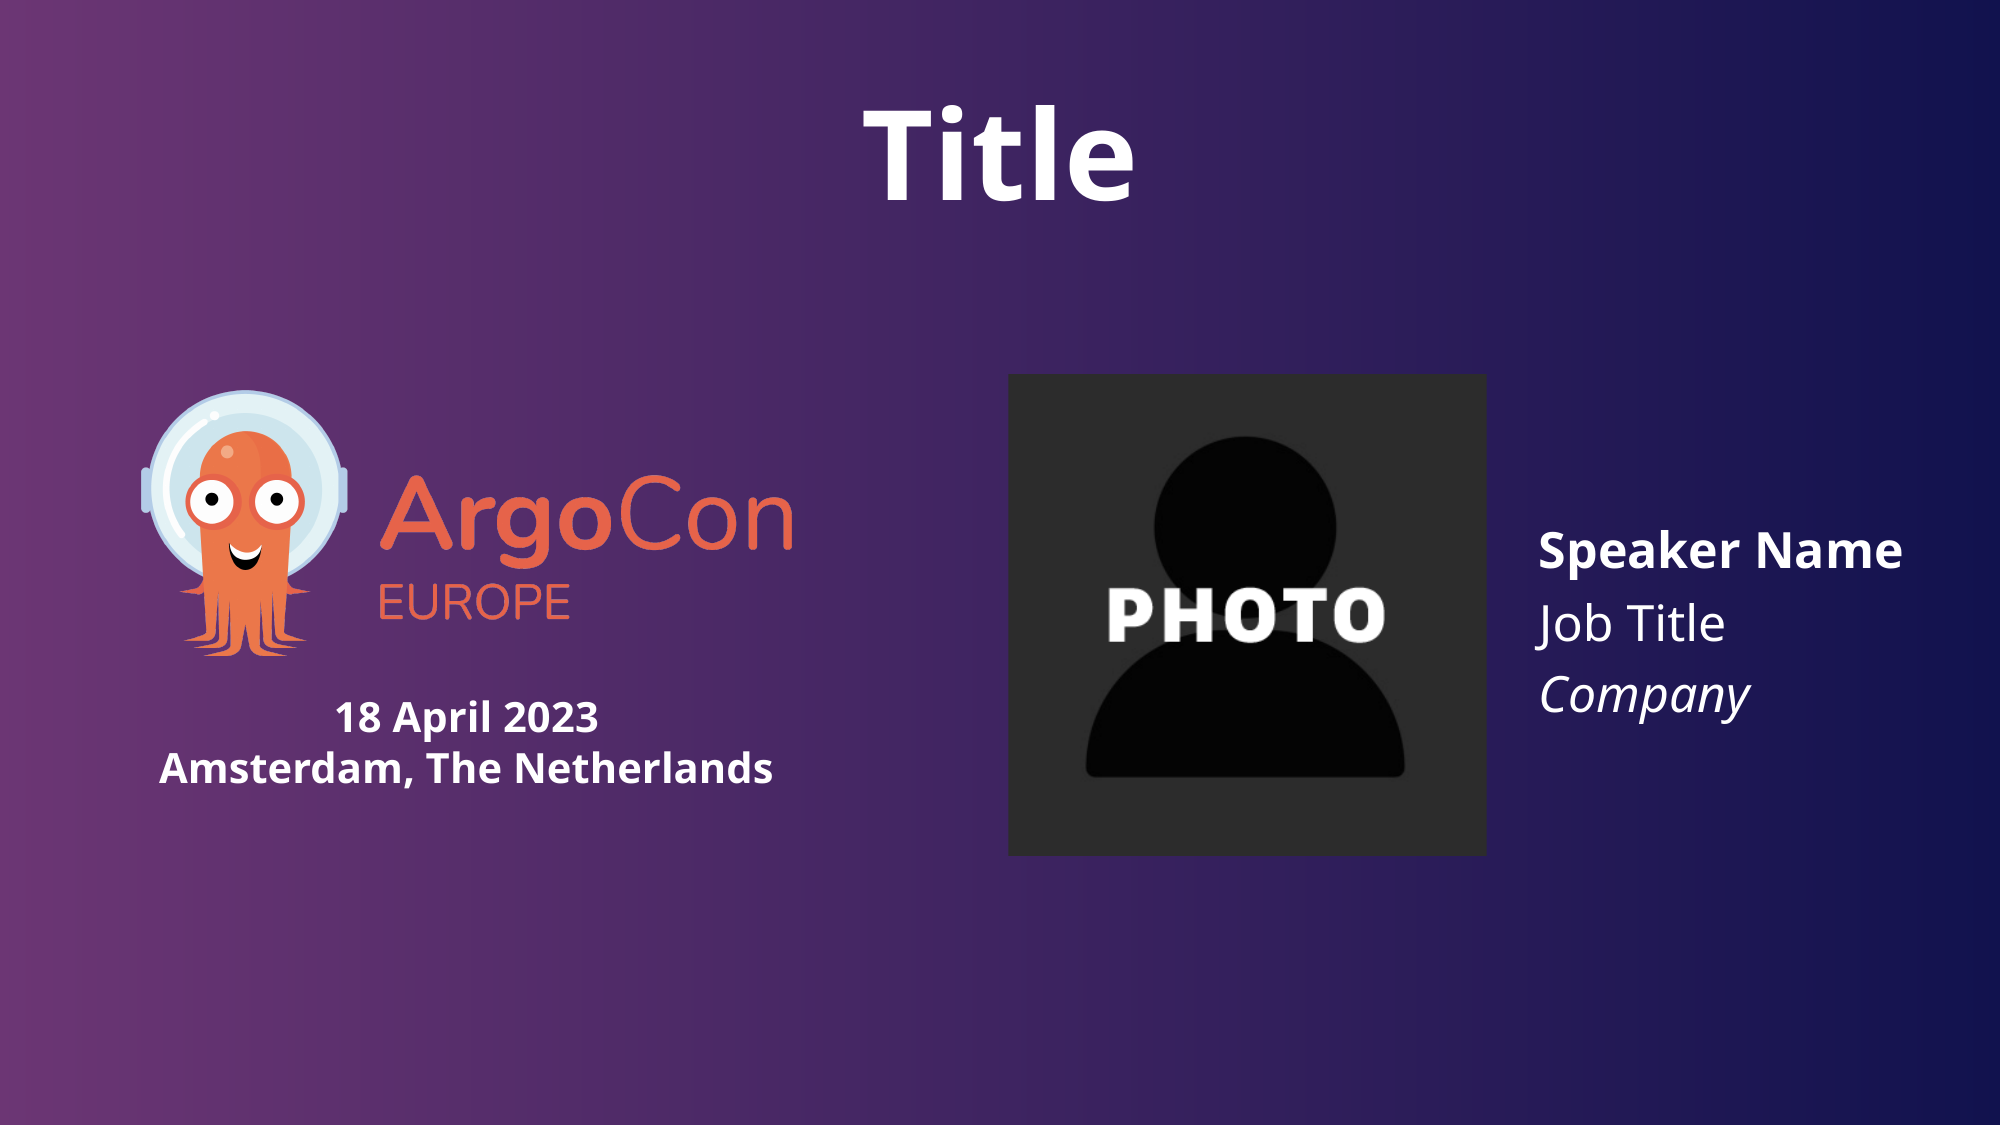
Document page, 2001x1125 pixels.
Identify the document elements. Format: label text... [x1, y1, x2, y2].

text_box Speaker Name Job Title Company [1523, 483, 2000, 747]
text_box Title [137, 51, 1863, 269]
picture [141, 390, 792, 656]
picture [1007, 374, 1487, 856]
